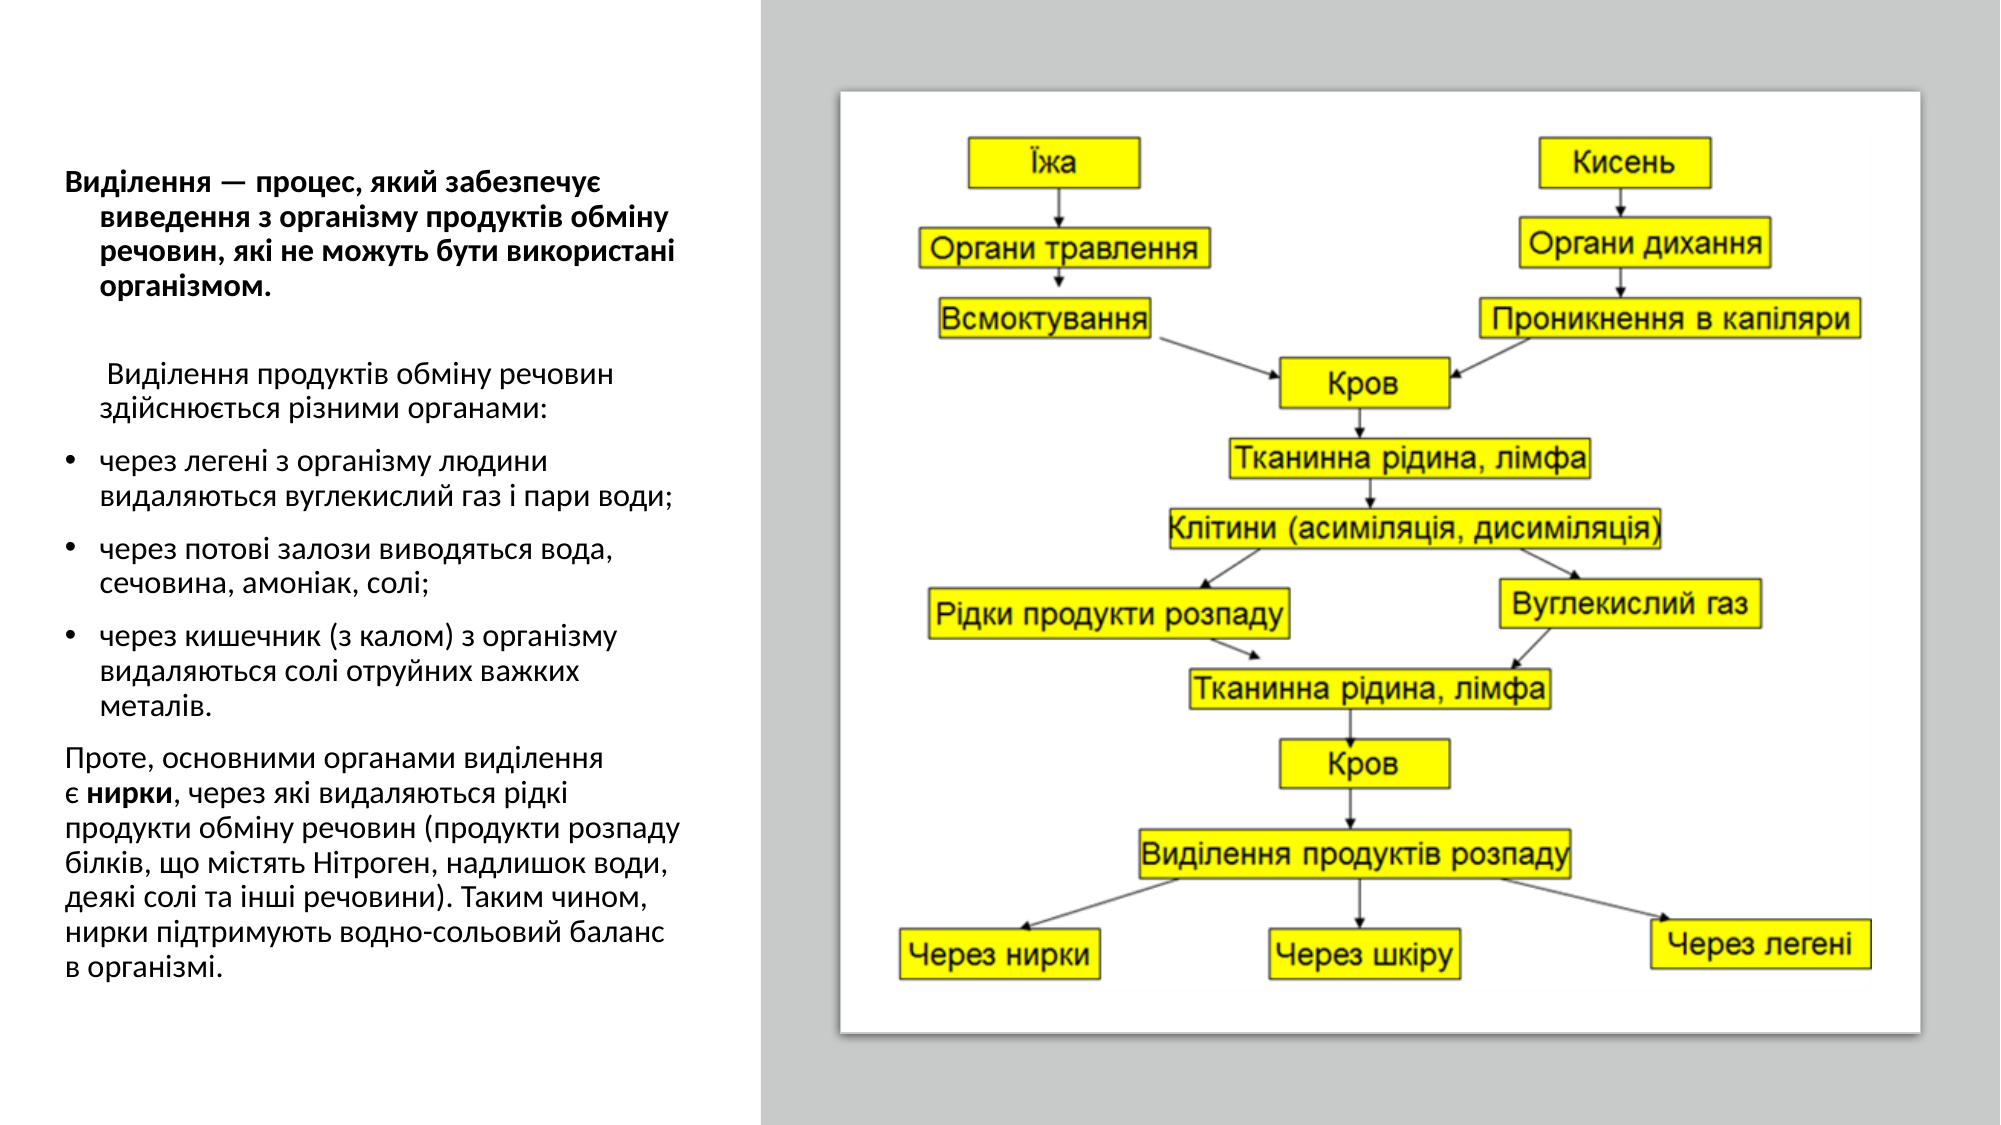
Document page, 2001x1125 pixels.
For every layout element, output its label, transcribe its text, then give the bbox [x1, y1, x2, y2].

text_box [760, 0, 2000, 1125]
picture [889, 132, 1872, 992]
text_box [839, 90, 1922, 1034]
list Виділення — процес, який забезпечує виведення з організму продуктів обміну речовин, які не можуть бути використані організмом. Виділення продуктів обміну речовин здійснюється різними органами: через легені з організму людини видаляються вуглекислий газ і пари води; через потові залози виводяться вода, сечовина, амоніак, солі; через кишечник (з калом) з організму видаляються солі отруйних важких металів. Проте, основними органами виділення є нирки, через які видаляються рідкі продукти обміну речовин (продукти розпаду білків, що містять Нітроген, надлишок води, деякі солі та інші речовини). Таким чином, нирки підтримують водно-сольовий баланс в організмі. [49, 157, 696, 1033]
